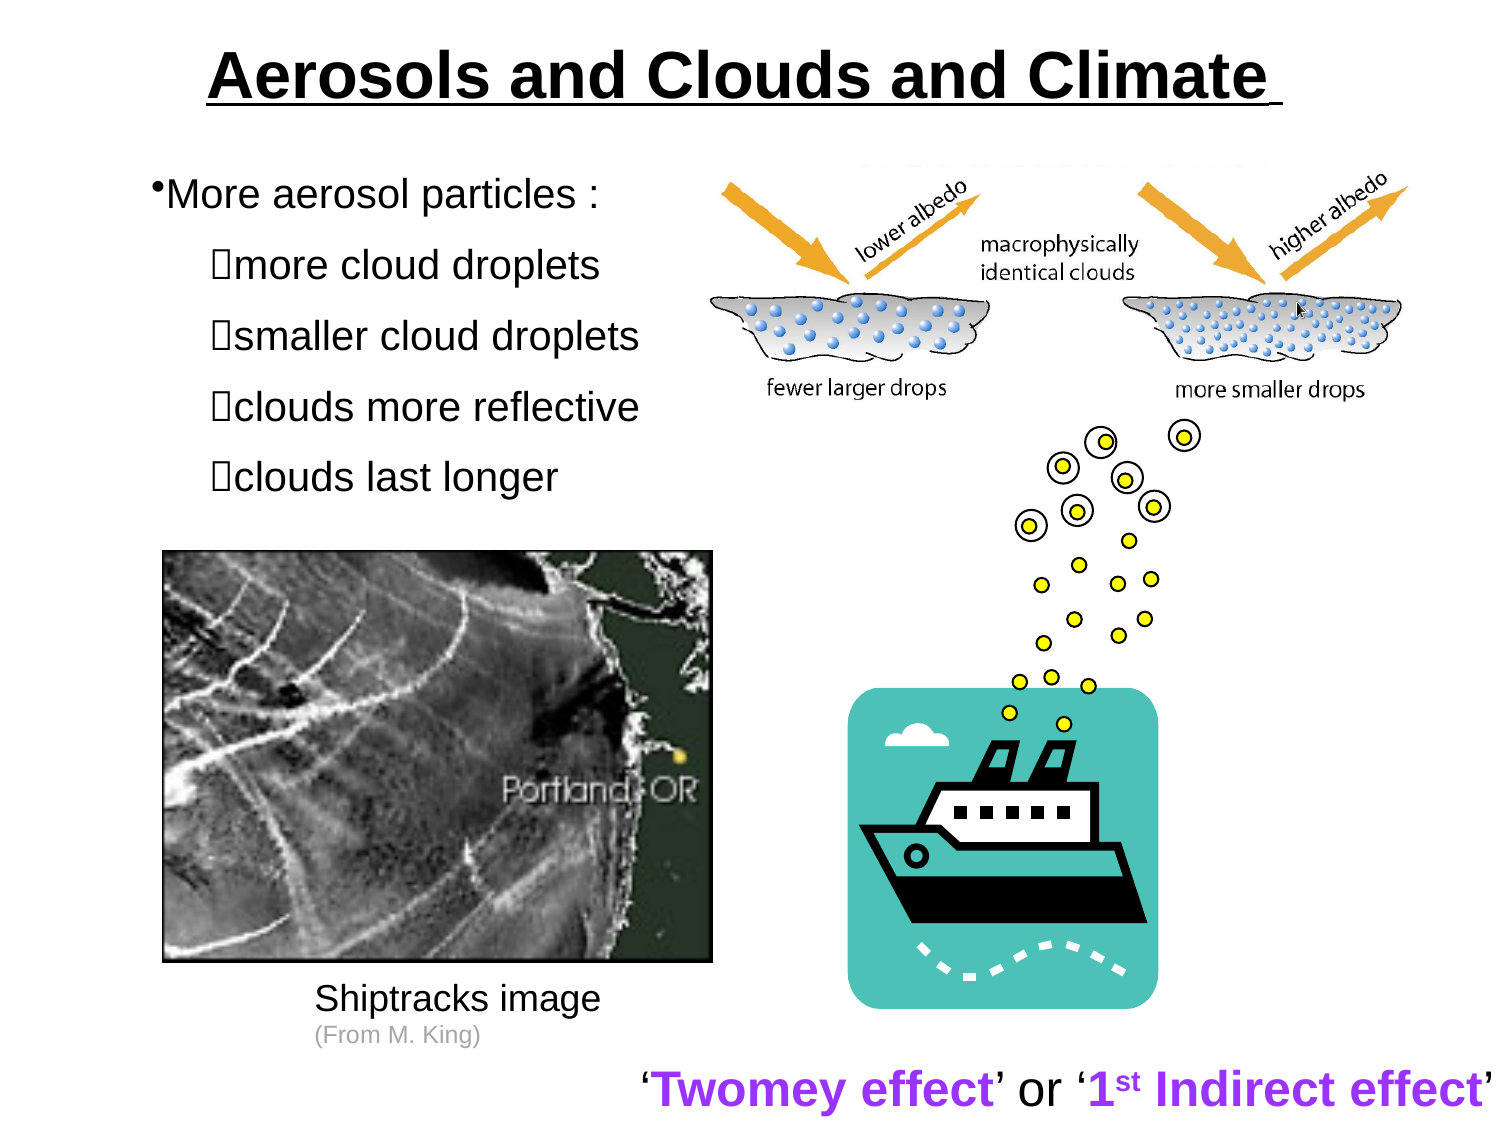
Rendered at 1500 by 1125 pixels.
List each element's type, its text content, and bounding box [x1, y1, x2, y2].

text_box [1061, 494, 1093, 527]
text_box More aerosol particles : more cloud droplets smaller cloud droplets clouds more reflective clouds last longer [136, 159, 656, 508]
text_box [1044, 670, 1059, 685]
text_box [1111, 628, 1127, 643]
picture [674, 165, 1440, 418]
text_box [1137, 611, 1153, 627]
text_box [1176, 430, 1192, 446]
text_box [1138, 490, 1171, 522]
text_box [1021, 519, 1037, 534]
text_box [1111, 461, 1143, 494]
text_box [1117, 473, 1133, 489]
text_box [1012, 674, 1028, 686]
text_box Shiptracks image (From M. King) [299, 972, 617, 1057]
text_box [1081, 678, 1096, 686]
text_box [1034, 577, 1049, 593]
text_box [1110, 576, 1126, 592]
text_box [1036, 635, 1052, 651]
text_box [1055, 458, 1071, 474]
text_box [1015, 509, 1047, 542]
text_box [1071, 557, 1087, 573]
text_box Aerosols and Clouds and Climate [191, 24, 1298, 120]
text_box [1085, 427, 1117, 459]
text_box [1067, 612, 1082, 627]
text_box [1168, 427, 1201, 452]
picture [162, 550, 714, 963]
text_box [1146, 500, 1161, 515]
text_box [1143, 571, 1159, 587]
text_box [1047, 452, 1079, 484]
text_box [1121, 533, 1137, 549]
text_box [1070, 504, 1085, 520]
text_box ‘Twomey effect’ or ‘1st Indirect effect’ [624, 1049, 1500, 1124]
picture [847, 687, 1159, 1010]
text_box [1098, 434, 1114, 450]
